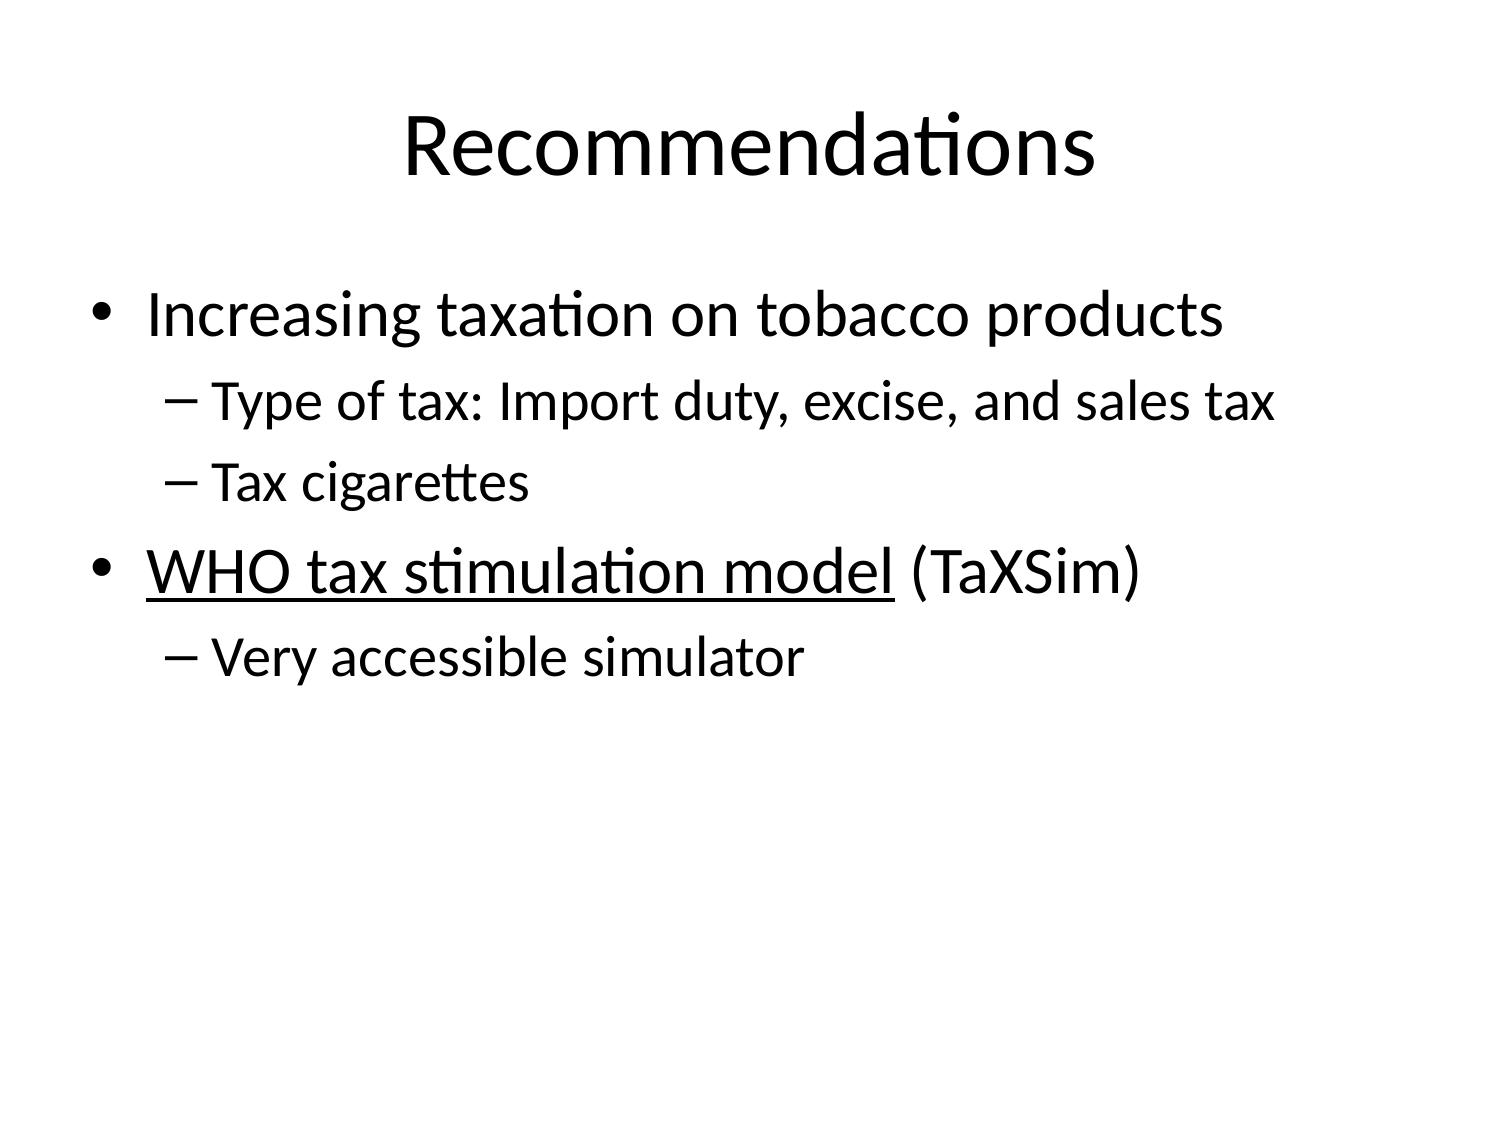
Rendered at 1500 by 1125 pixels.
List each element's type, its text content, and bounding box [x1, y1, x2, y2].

list Increasing taxation on tobacco products Type of tax: Import duty, excise, and sales tax Tax cigarettes WHO tax stimulation model (TaXSim) Very accessible simulator [75, 262, 1425, 1005]
title Recommendations [75, 45, 1425, 233]
